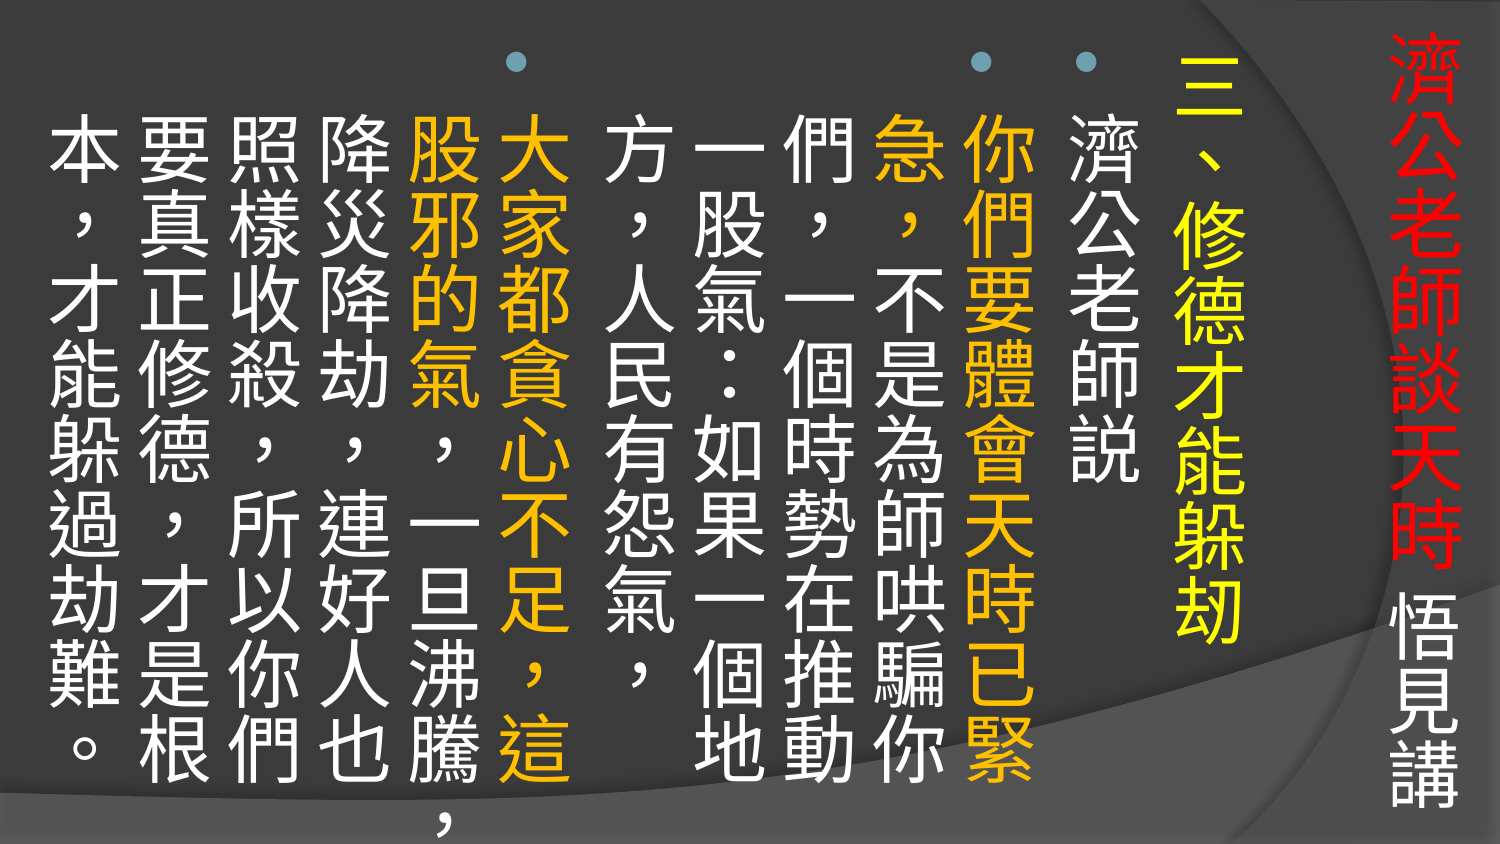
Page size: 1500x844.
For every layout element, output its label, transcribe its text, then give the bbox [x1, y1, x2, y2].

title 濟公老師談天時 悟見講 [1364, 21, 1483, 820]
list 三、修德才能躲刼 濟公老師説 你們要體會天時已緊急，不是為師哄騙你們，一個時勢在推動一股氣：如果一個地方，人民有怨氣， 大家都貪心不足，這股邪的氣，一旦沸騰，降災降劫，連好人也照樣收殺，所以你們要真正修德，才是根本，才能躲過劫難。 [29, 27, 1365, 820]
